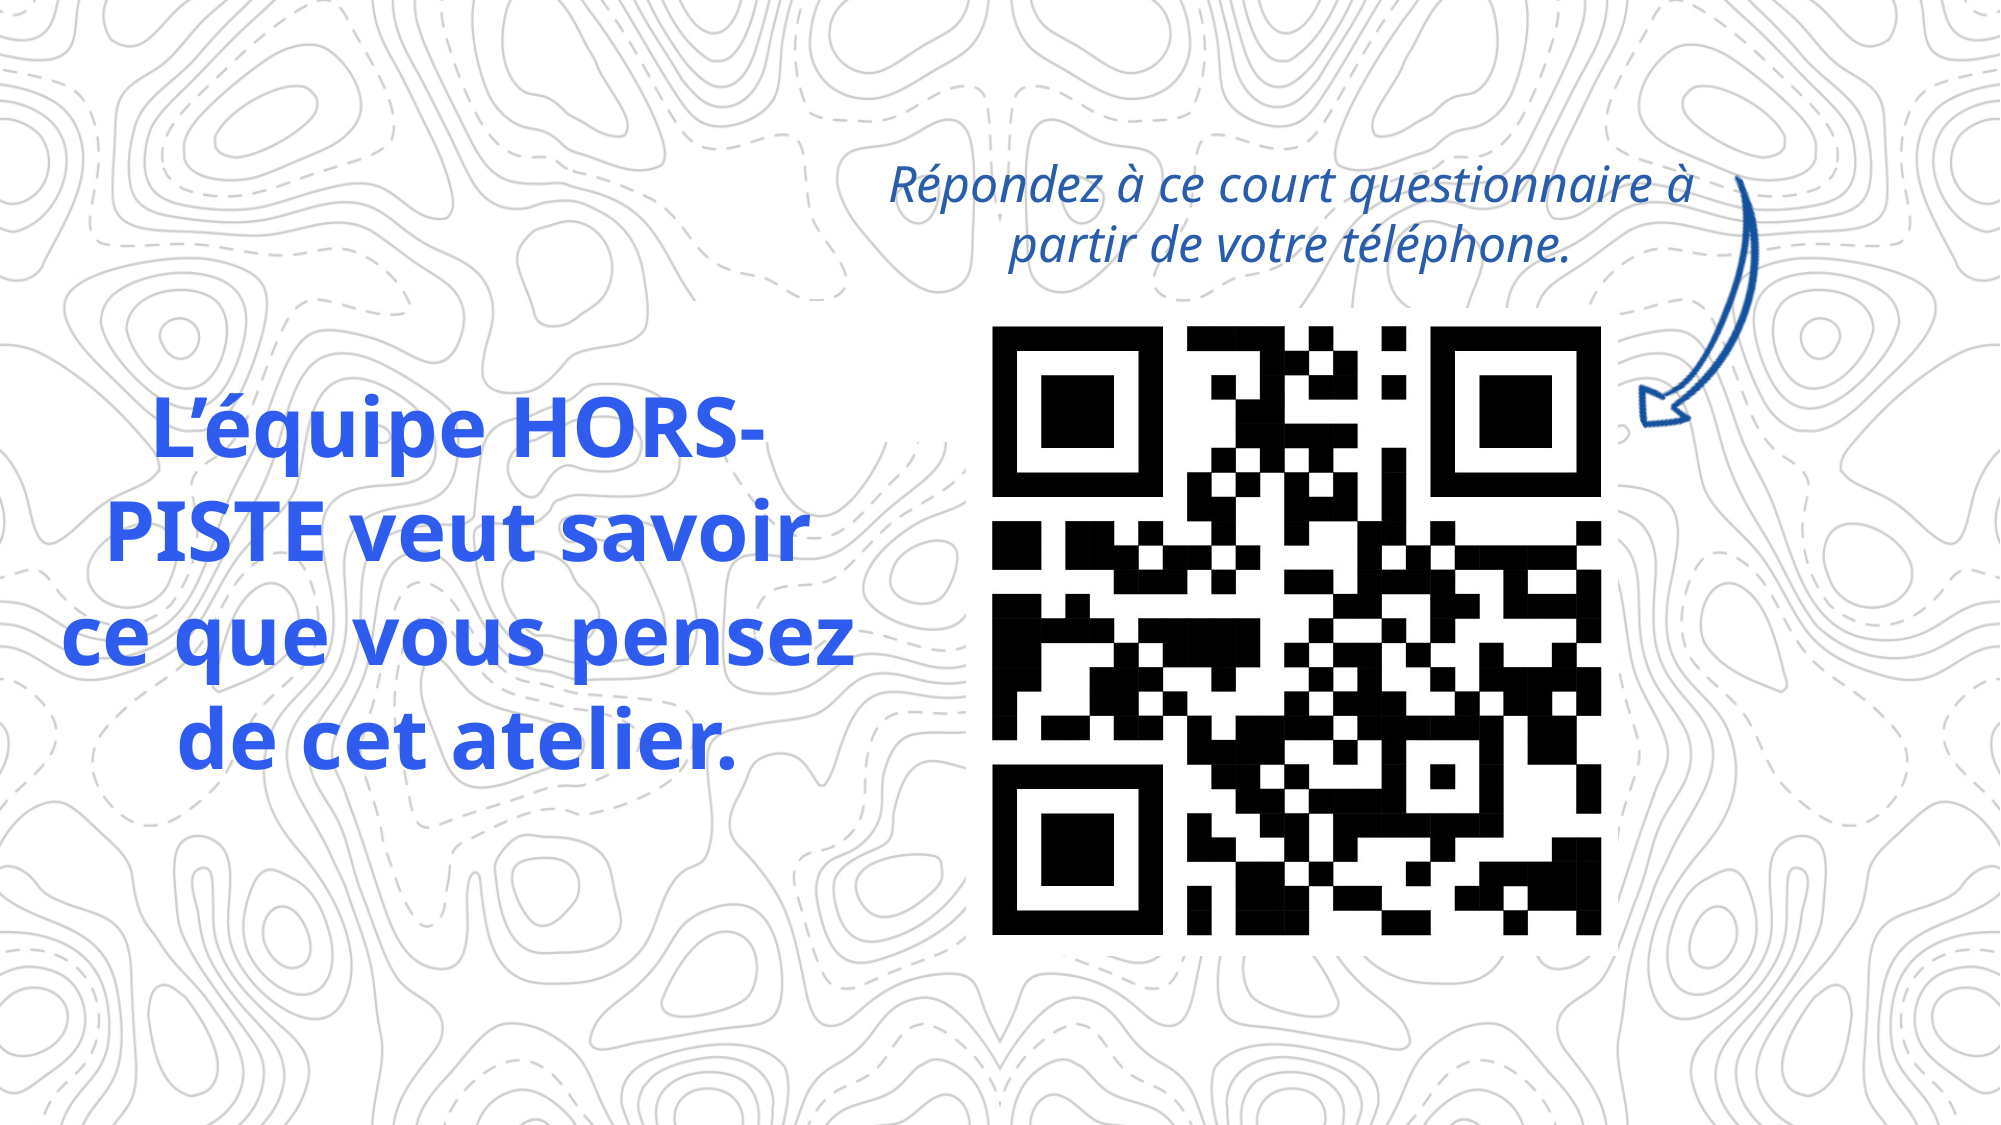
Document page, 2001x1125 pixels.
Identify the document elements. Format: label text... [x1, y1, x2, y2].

picture [0, 0, 2000, 1125]
text_box Répondez à ce court questionnaire à partir de votre téléphone. [849, 144, 1735, 280]
text_box [676, 301, 1064, 442]
text_box L’équipe HORS-PISTE veut savoir ce que vous pensez de cet atelier. [37, 362, 880, 898]
